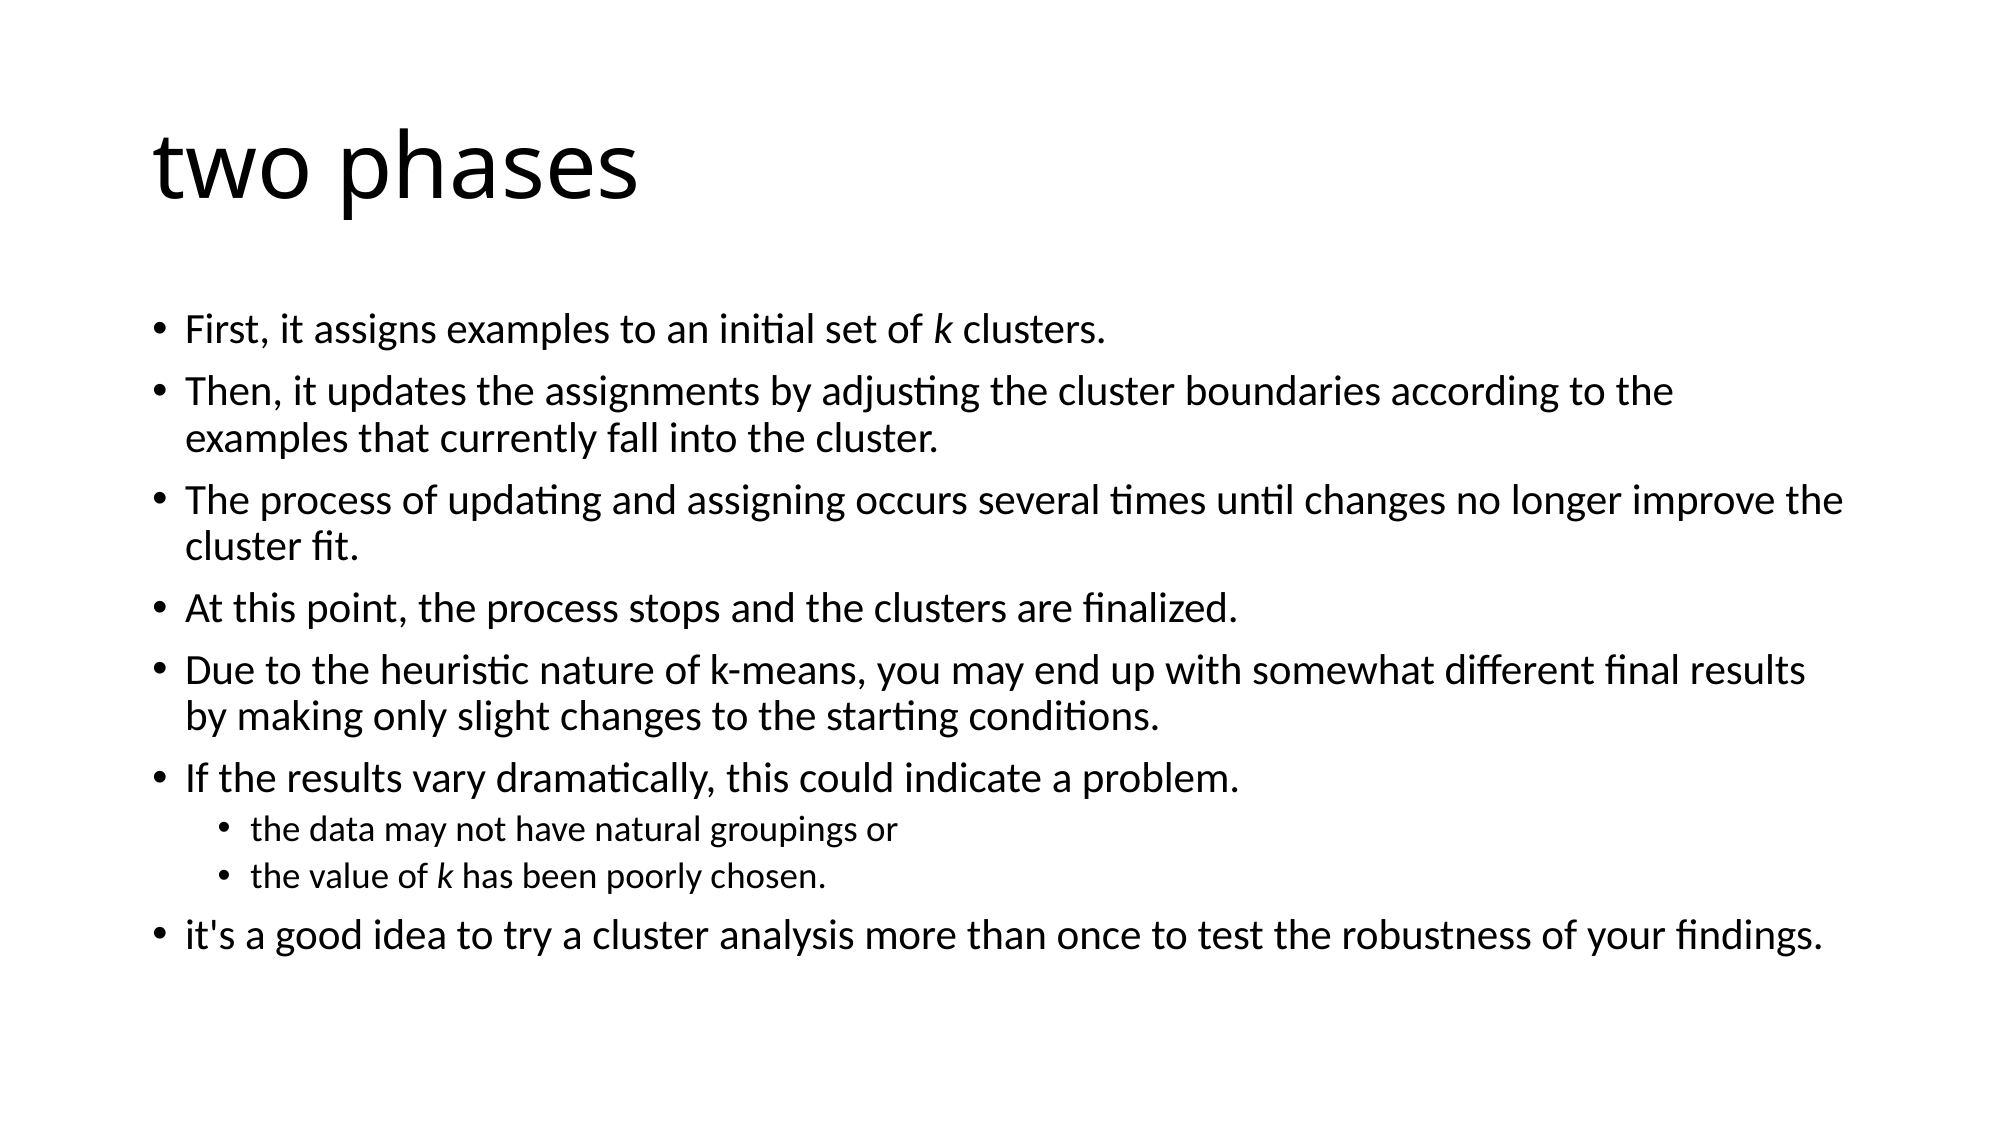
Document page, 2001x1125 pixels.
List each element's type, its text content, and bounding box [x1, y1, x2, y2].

list First, it assigns examples to an initial set of k clusters. Then, it updates the assignments by adjusting the cluster boundaries according to the examples that currently fall into the cluster. The process of updating and assigning occurs several times until changes no longer improve the cluster fit. At this point, the process stops and the clusters are finalized. Due to the heuristic nature of k-means, you may end up with somewhat different final results by making only slight changes to the starting conditions. If the results vary dramatically, this could indicate a problem. the data may not have natural groupings or the value of k has been poorly chosen. it's a good idea to try a cluster analysis more than once to test the robustness of your findings. [137, 299, 1863, 1014]
title two phases [137, 59, 1863, 278]
